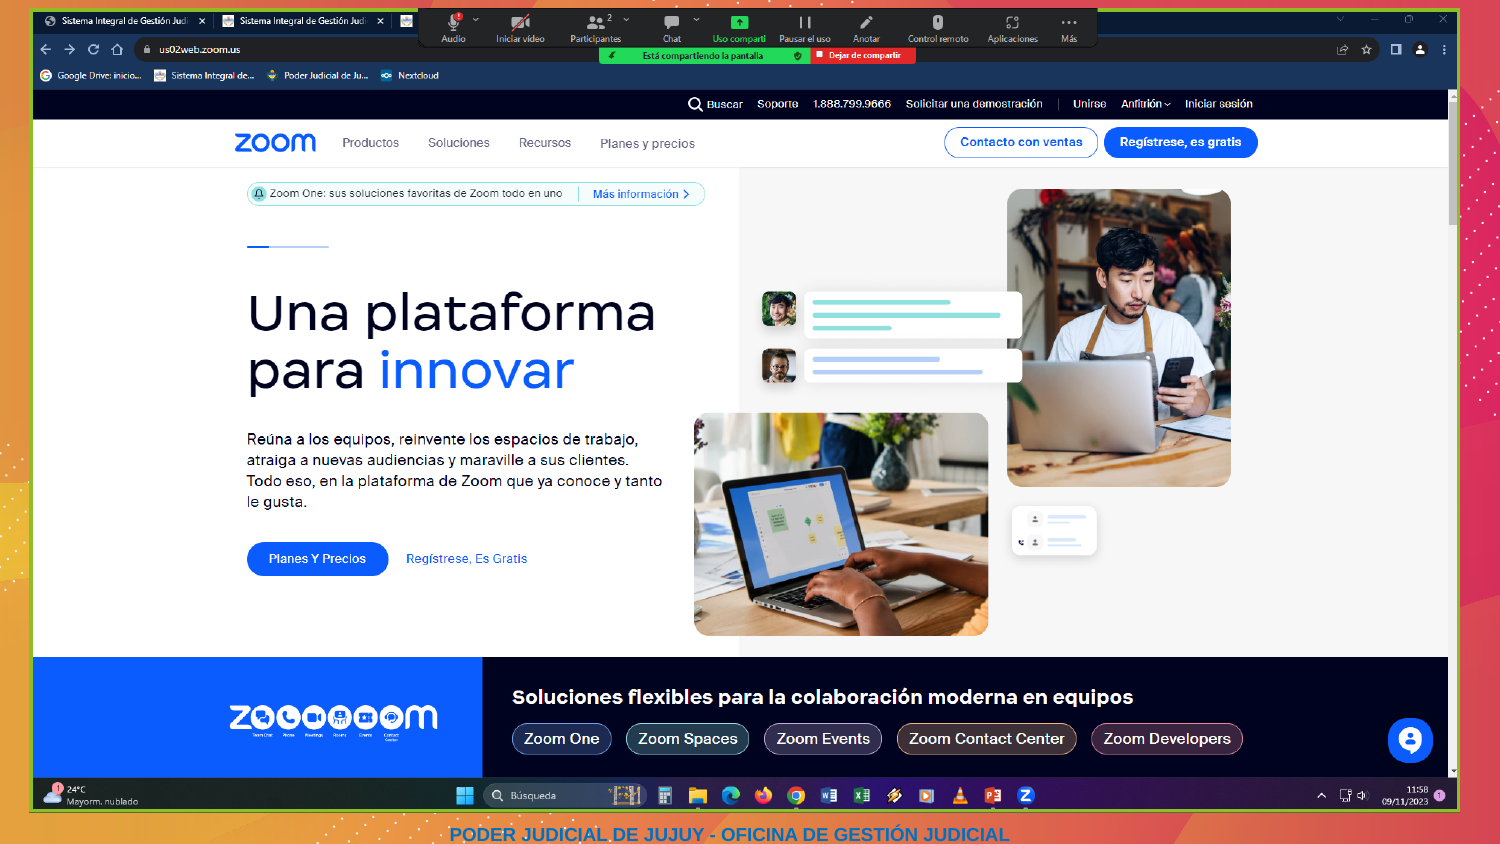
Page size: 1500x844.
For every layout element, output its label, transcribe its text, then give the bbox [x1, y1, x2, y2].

picture [29, 8, 1460, 813]
text_box PODER JUDICIAL DE JUJUY - OFICINA DE GESTIÓN JUDICIAL [434, 821, 1066, 844]
